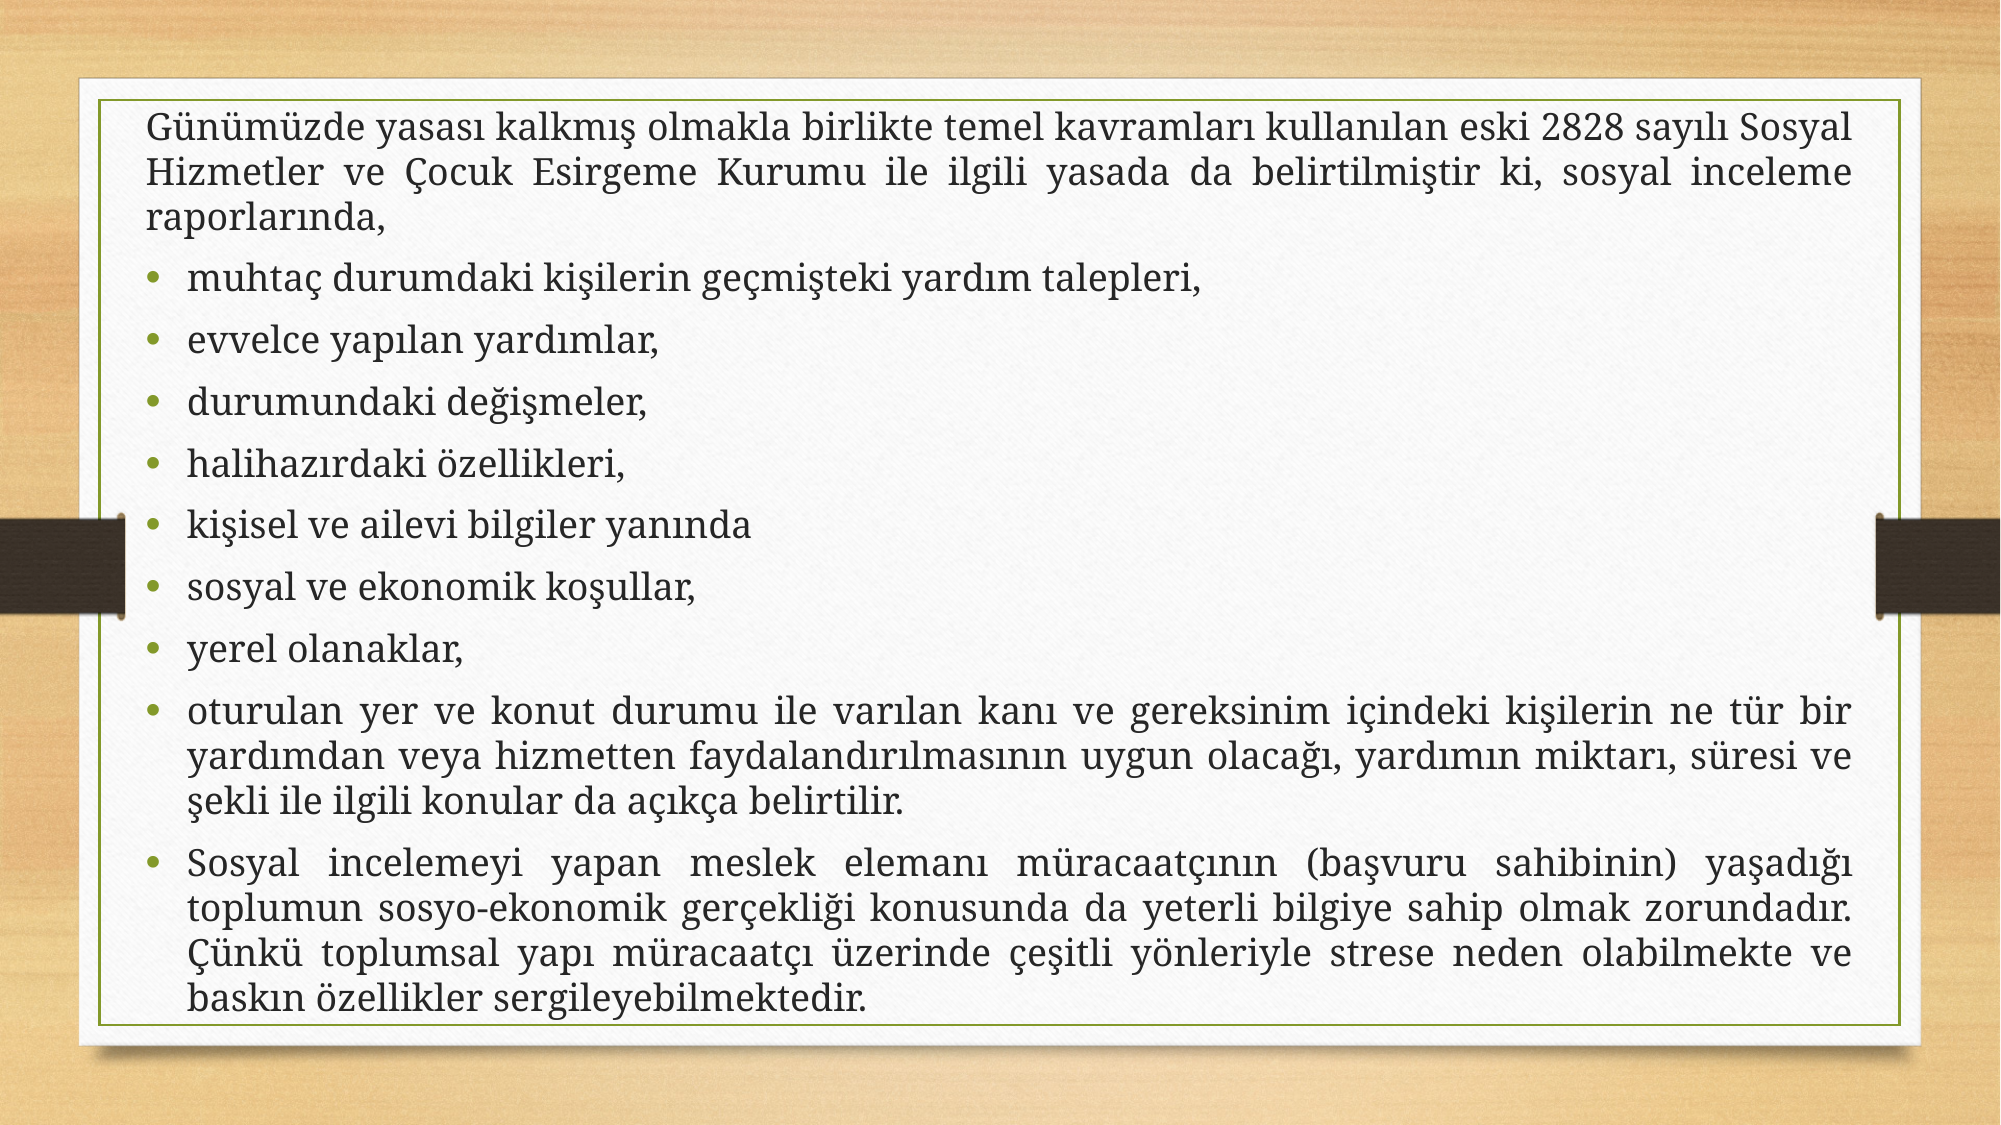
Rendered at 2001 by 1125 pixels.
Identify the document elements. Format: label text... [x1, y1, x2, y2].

list Günümüzde yasası kalkmış olmakla birlikte temel kavramları kullanılan eski 2828 sayılı Sosyal Hizmetler ve Çocuk Esirgeme Kurumu ile ilgili yasada da belirtilmiştir ki, sosyal inceleme raporlarında, muhtaç durumdaki kişilerin geçmişteki yardım talepleri, evvelce yapılan yardımlar, durumundaki değişmeler, halihazırdaki özellikleri, kişisel ve ailevi bilgiler yanında sosyal ve ekonomik koşullar, yerel olanaklar, oturulan yer ve konut durumu ile varılan kanı ve gereksinim içindeki kişilerin ne tür bir yardımdan veya hizmetten faydalandırılmasının uygun olacağı, yardımın miktarı, süresi ve şekli ile ilgili konular da açıkça belirtilir. Sosyal incelemeyi yapan meslek elemanı müracaatçının (başvuru sahibinin) yaşadığı toplumun sosyo-ekonomik gerçekliği konusunda da yeterli bilgiye sahip olmak zorundadır. Çünkü toplumsal yapı müracaatçı üzerinde çeşitli yönleriyle strese neden olabilmekte ve baskın özellikler sergileyebilmektedir. [130, 94, 1870, 1030]
picture [0, 0, 2001, 1125]
